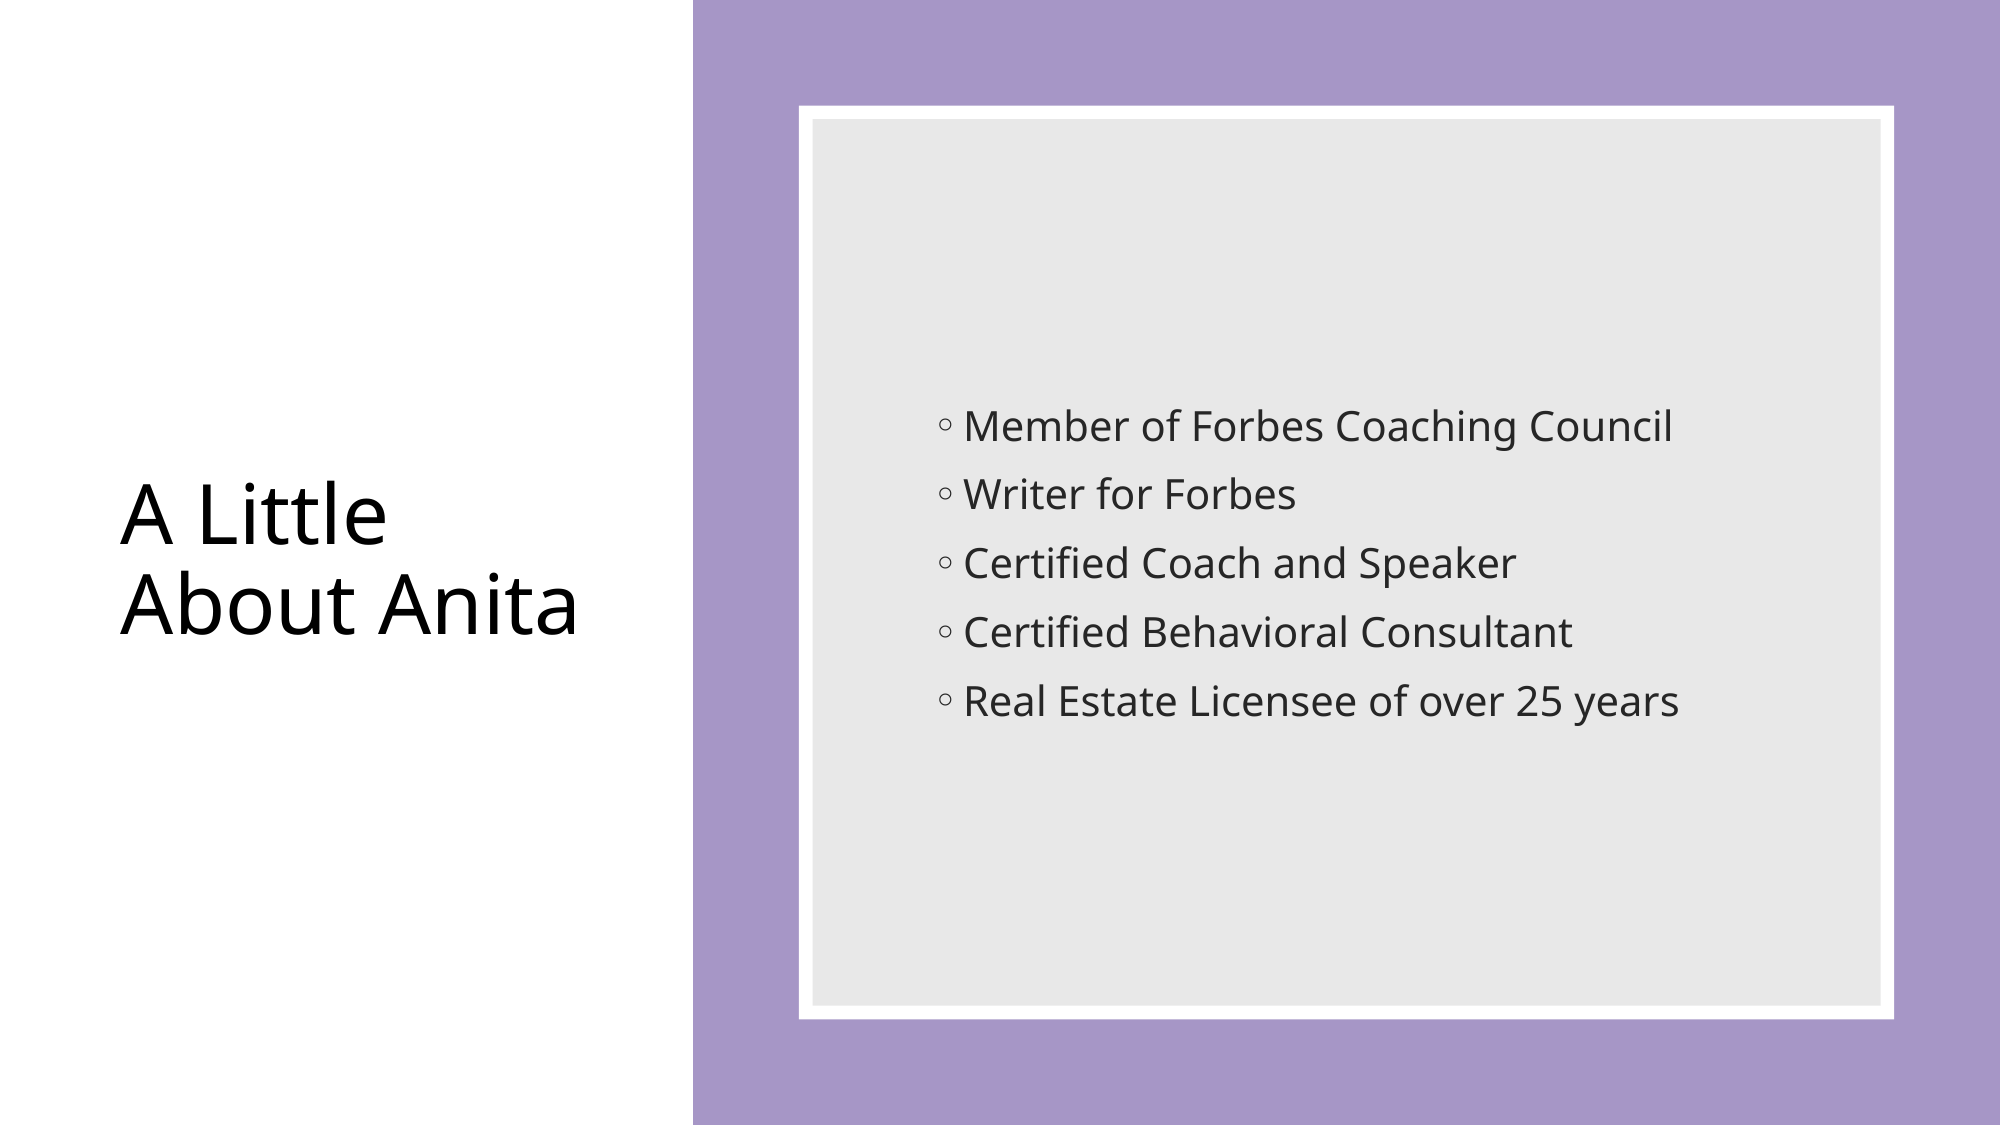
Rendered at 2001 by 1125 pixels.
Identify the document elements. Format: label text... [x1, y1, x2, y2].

list Member of Forbes Coaching Council Writer for Forbes Certified Coach and Speaker Certified Behavioral Consultant Real Estate Licensee of over 25 years [918, 223, 1775, 901]
text_box [693, 0, 2000, 1125]
text_box [812, 118, 1882, 1007]
text_box [0, 0, 693, 1125]
title A Little About Anita [105, 191, 643, 934]
text_box [798, 104, 1895, 1020]
